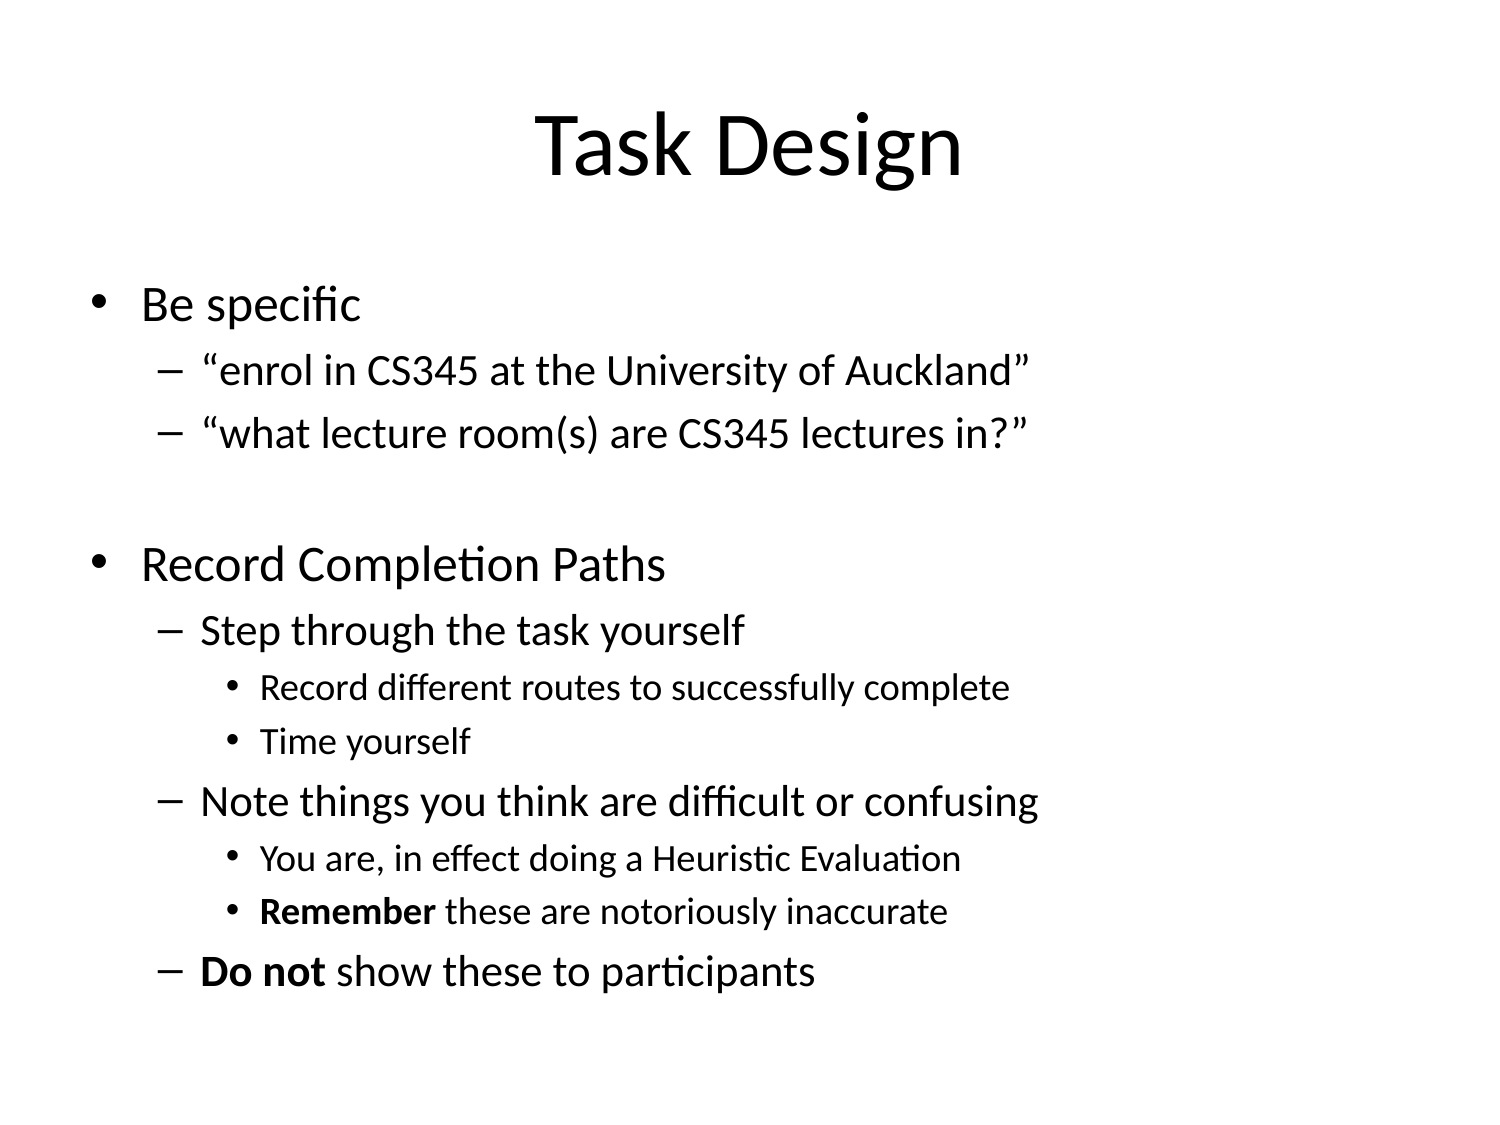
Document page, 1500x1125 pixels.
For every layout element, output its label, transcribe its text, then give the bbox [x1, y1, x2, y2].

title Task Design [75, 45, 1425, 233]
list Be specific “enrol in CS345 at the University of Auckland” “what lecture room(s) are CS345 lectures in?” Record Completion Paths Step through the task yourself Record different routes to successfully complete Time yourself Note things you think are difficult or confusing You are, in effect doing a Heuristic Evaluation Remember these are notoriously inaccurate Do not show these to participants [75, 262, 1425, 1005]
